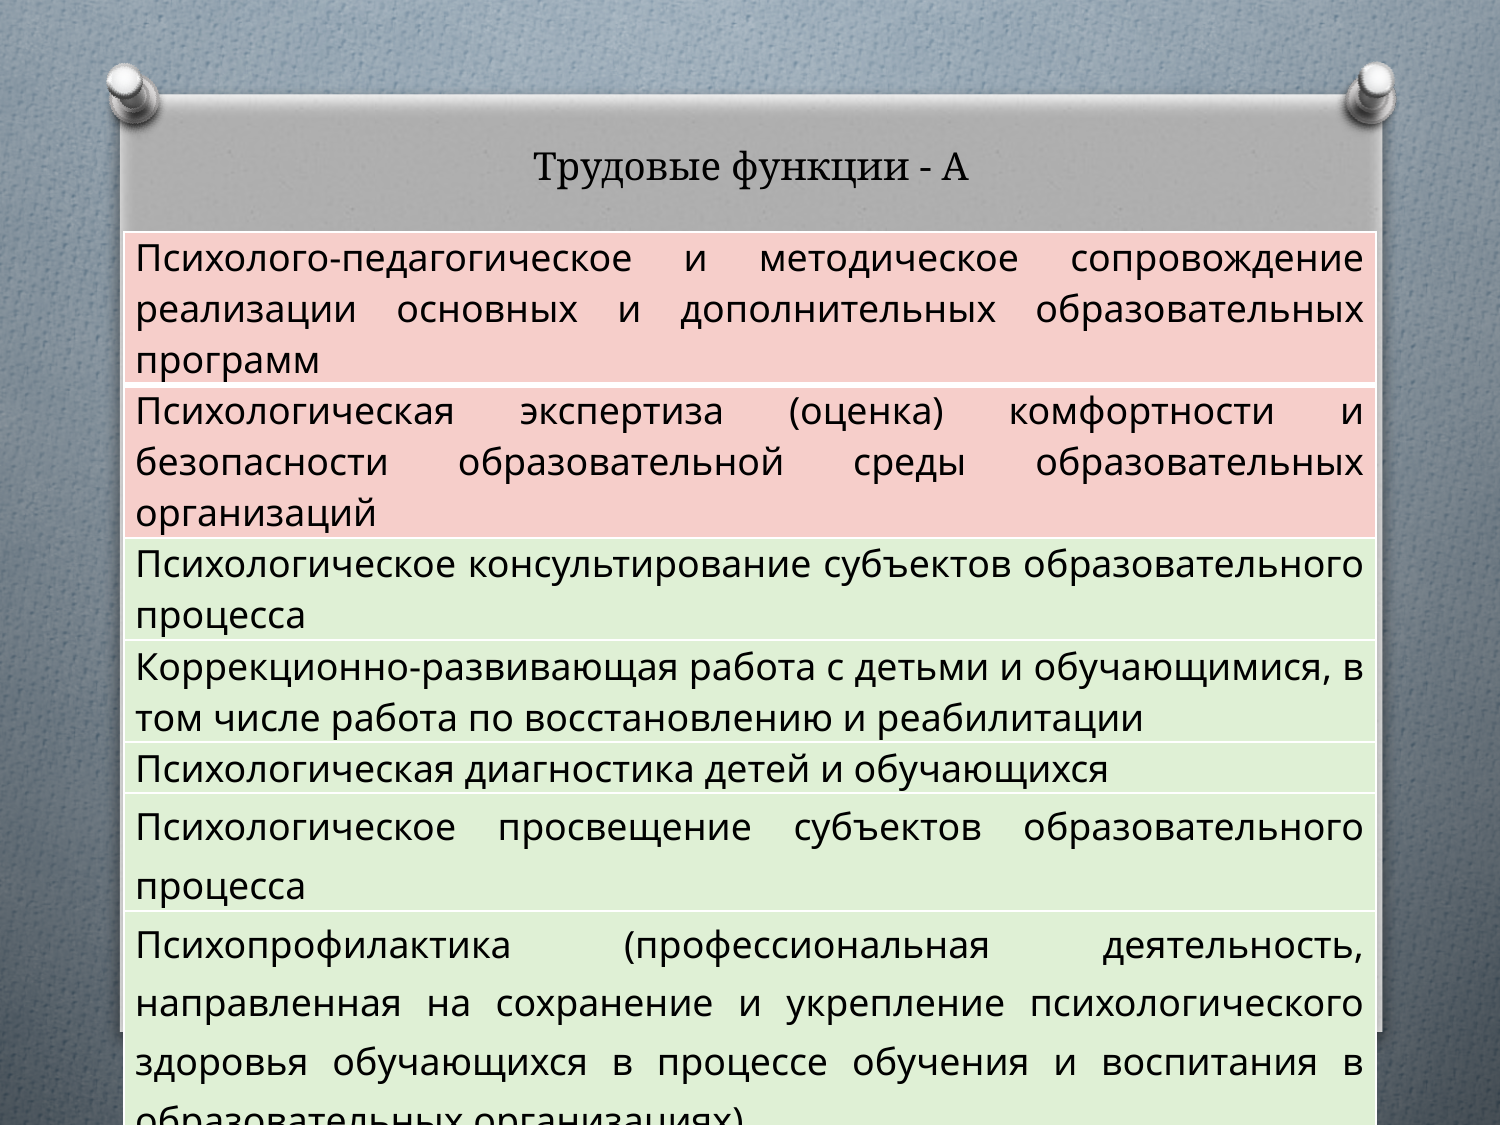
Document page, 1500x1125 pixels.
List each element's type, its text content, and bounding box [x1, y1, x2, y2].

picture [75, 29, 198, 153]
table_cell Психологическая экспертиза (оценка) комфортности и безопасности образовательной среды образовательных организаций [125, 388, 1375, 537]
picture [1317, 35, 1439, 156]
title Трудовые функции - А [179, 134, 1323, 197]
table_cell Коррекционно-развивающая работа с детьми и обучающимися, в том числе работа по восстановлению и реабилитации [125, 641, 1375, 741]
table_cell Психологическое консультирование субъектов образовательного процесса [125, 539, 1375, 639]
table_header Психолого-педагогическое и методическое сопровождение реализации основных и дополнительных образовательных программ [125, 233, 1375, 382]
table_cell Психологическая диагностика детей и обучающихся [125, 743, 1375, 792]
table_cell Психопрофилактика (профессиональная деятельность, направленная на сохранение и укрепление психологического здоровья обучающихся в процессе обучения и воспитания в образовательных организациях) [125, 912, 1375, 1125]
table_cell Психологическое просвещение субъектов образовательного процесса [125, 794, 1375, 910]
